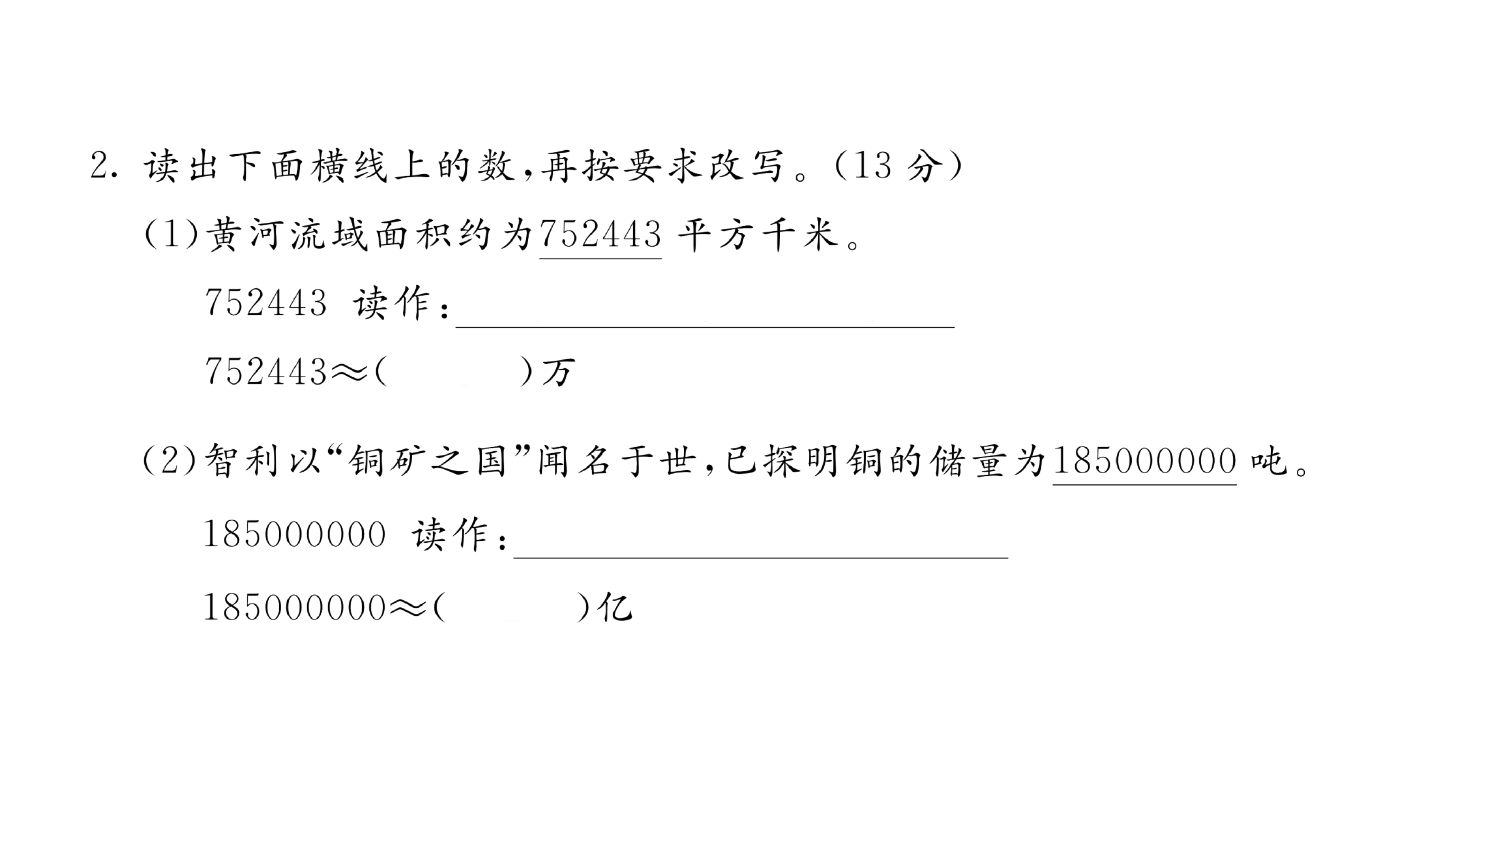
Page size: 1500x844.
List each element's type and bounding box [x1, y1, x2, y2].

picture [88, 132, 1500, 407]
picture [141, 427, 1500, 645]
